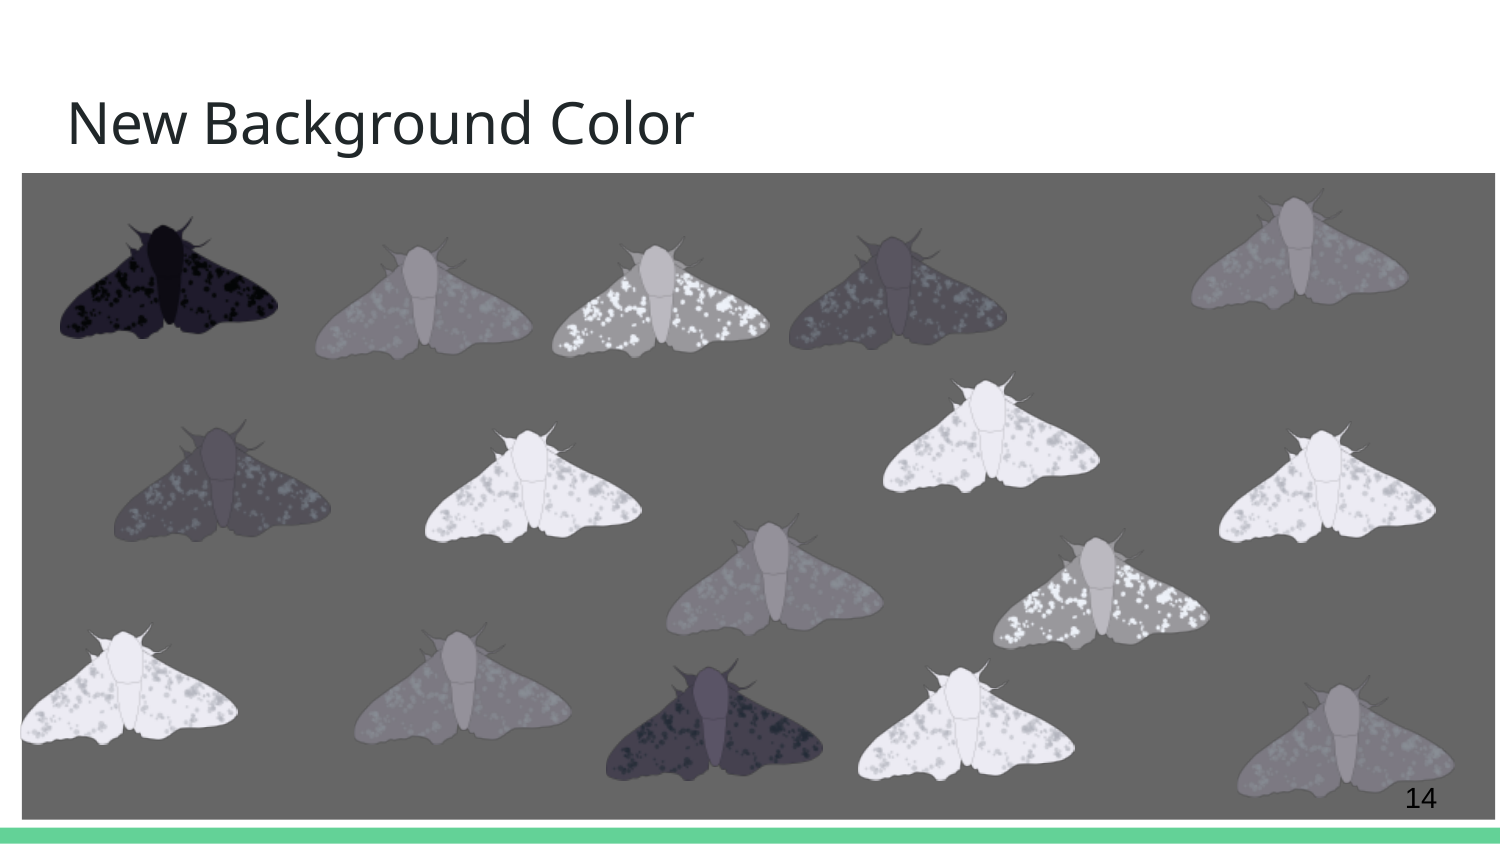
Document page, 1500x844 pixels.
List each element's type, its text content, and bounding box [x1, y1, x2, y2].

slide_number 14 [1389, 764, 1480, 830]
picture [354, 622, 572, 745]
text_box [21, 173, 1496, 820]
picture [552, 236, 770, 359]
picture [113, 419, 331, 542]
picture [424, 421, 642, 544]
picture [789, 228, 1007, 351]
picture [315, 237, 533, 360]
picture [606, 658, 824, 781]
picture [1219, 421, 1437, 544]
picture [1191, 188, 1409, 311]
picture [60, 216, 278, 339]
picture [857, 658, 1076, 781]
picture [666, 513, 884, 636]
picture [1237, 675, 1455, 798]
picture [20, 622, 238, 745]
title New Background Color [51, 71, 1449, 166]
picture [883, 370, 1101, 494]
picture [992, 527, 1210, 651]
